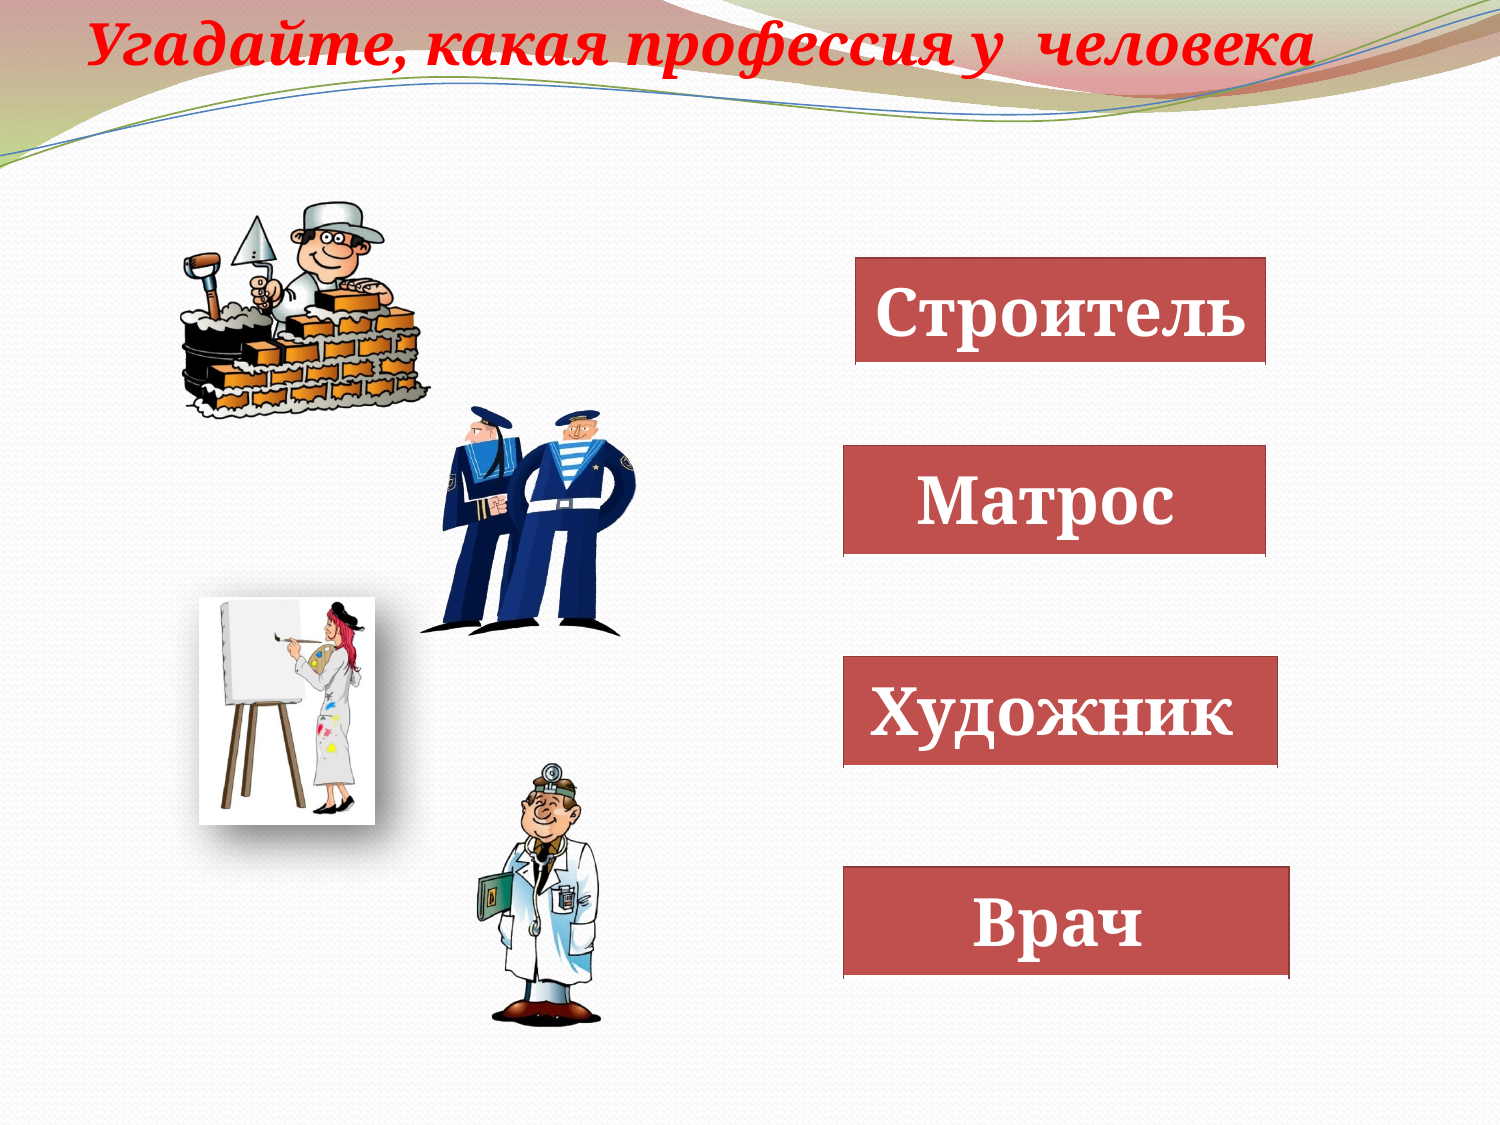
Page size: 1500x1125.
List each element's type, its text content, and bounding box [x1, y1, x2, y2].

table_header Врач [844, 868, 1288, 975]
table_header Художник [844, 657, 1277, 765]
table_header Строитель [856, 259, 1265, 362]
table_header Матрос [844, 446, 1265, 554]
picture [198, 597, 376, 825]
text_box Угадайте, какая профессия у человека [70, 0, 1407, 130]
picture [175, 187, 657, 644]
picture [456, 761, 631, 1045]
